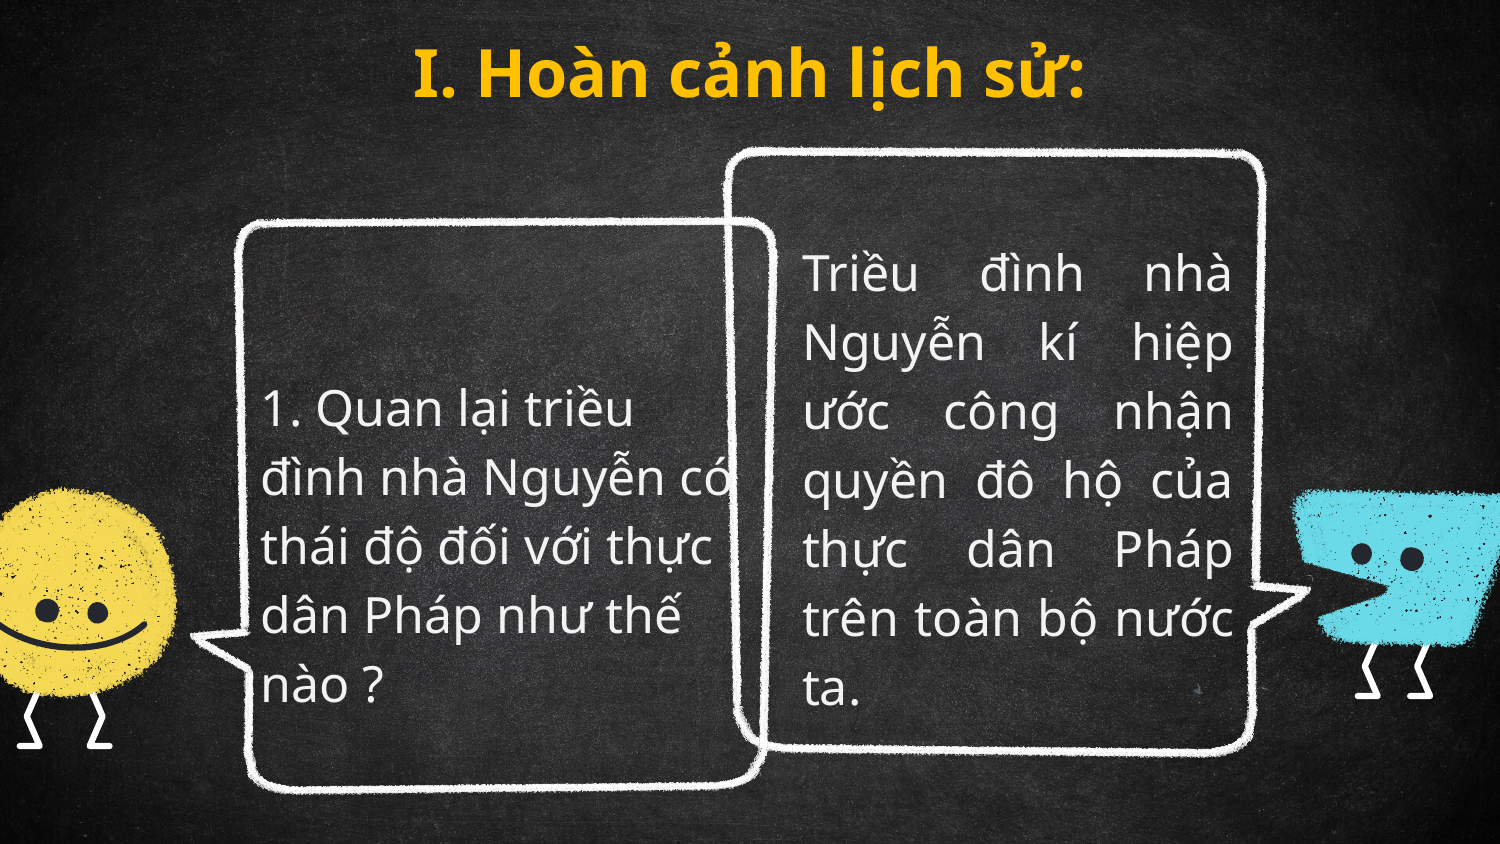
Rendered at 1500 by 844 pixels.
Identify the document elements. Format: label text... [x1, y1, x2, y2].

list Triều đình nhà Nguyễn kí hiệp ước công nhận quyền đô hộ của thực dân Pháp trên toàn bộ nước ta. [785, 232, 1235, 682]
title I. Hoàn cảnh lịch sử: [244, 39, 1256, 105]
list 1. Quan lại triều đình nhà Nguyễn có thái độ đối với thực dân Pháp như thế nào ? [244, 367, 741, 682]
picture [0, 0, 1500, 844]
